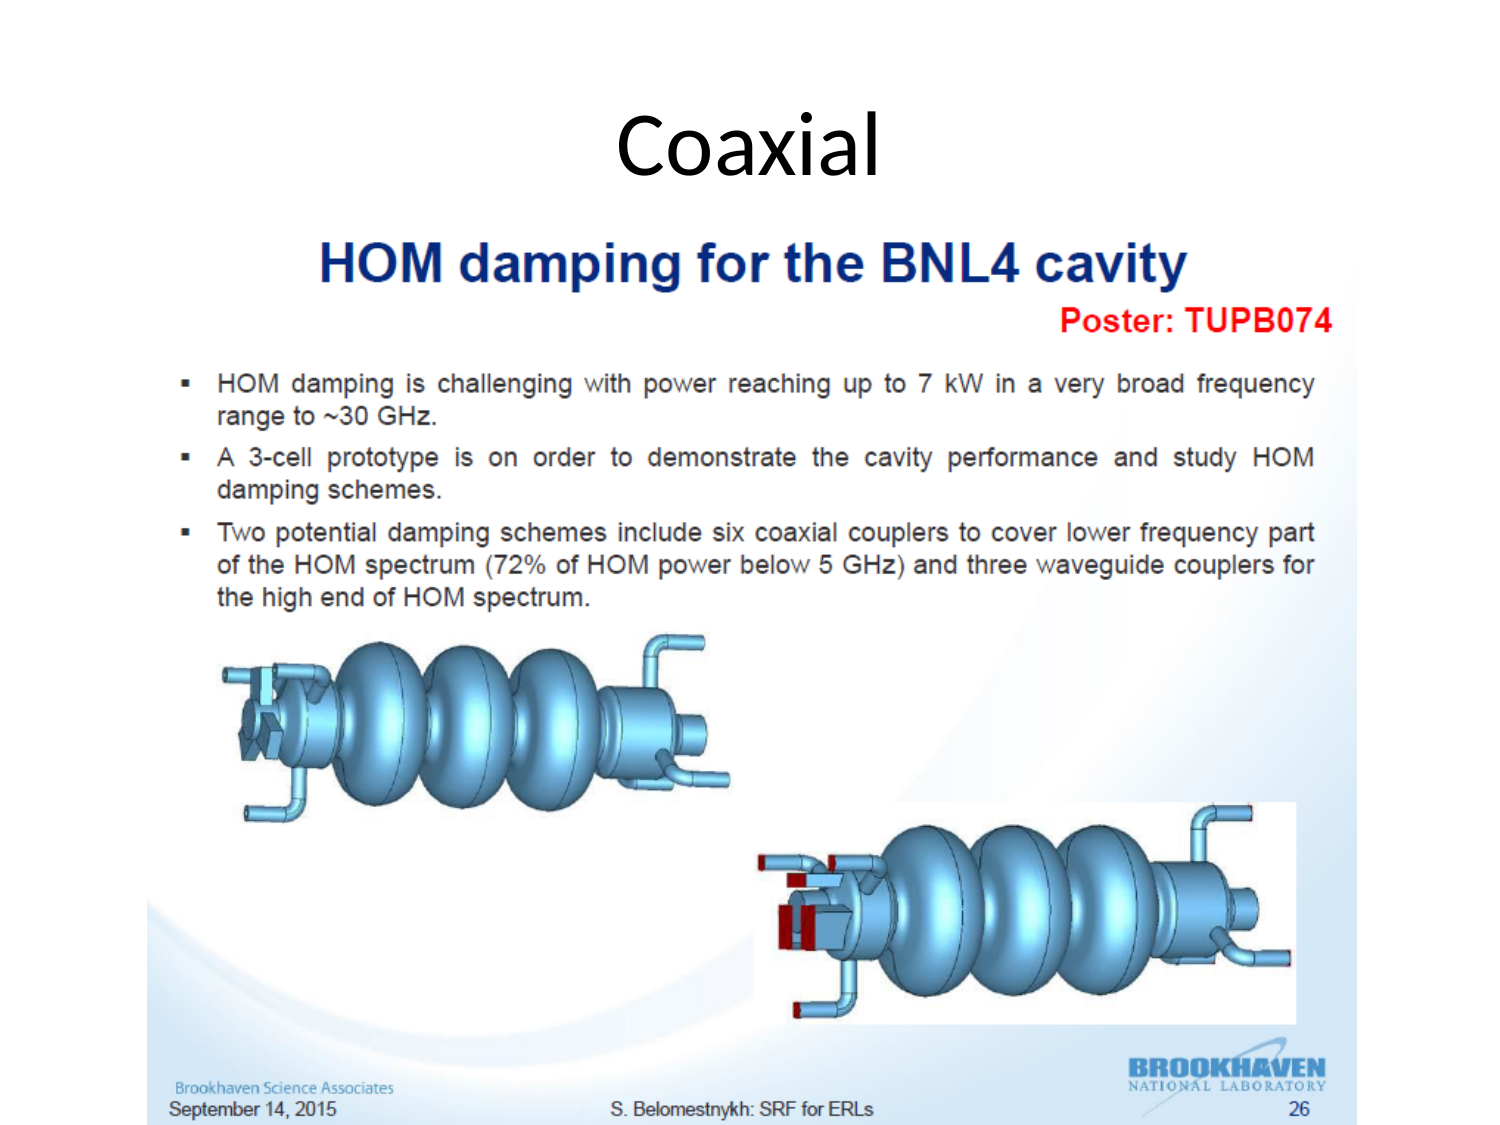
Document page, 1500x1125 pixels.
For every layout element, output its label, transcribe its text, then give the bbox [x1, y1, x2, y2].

title Coaxial [75, 45, 1425, 233]
picture [147, 219, 1357, 1125]
